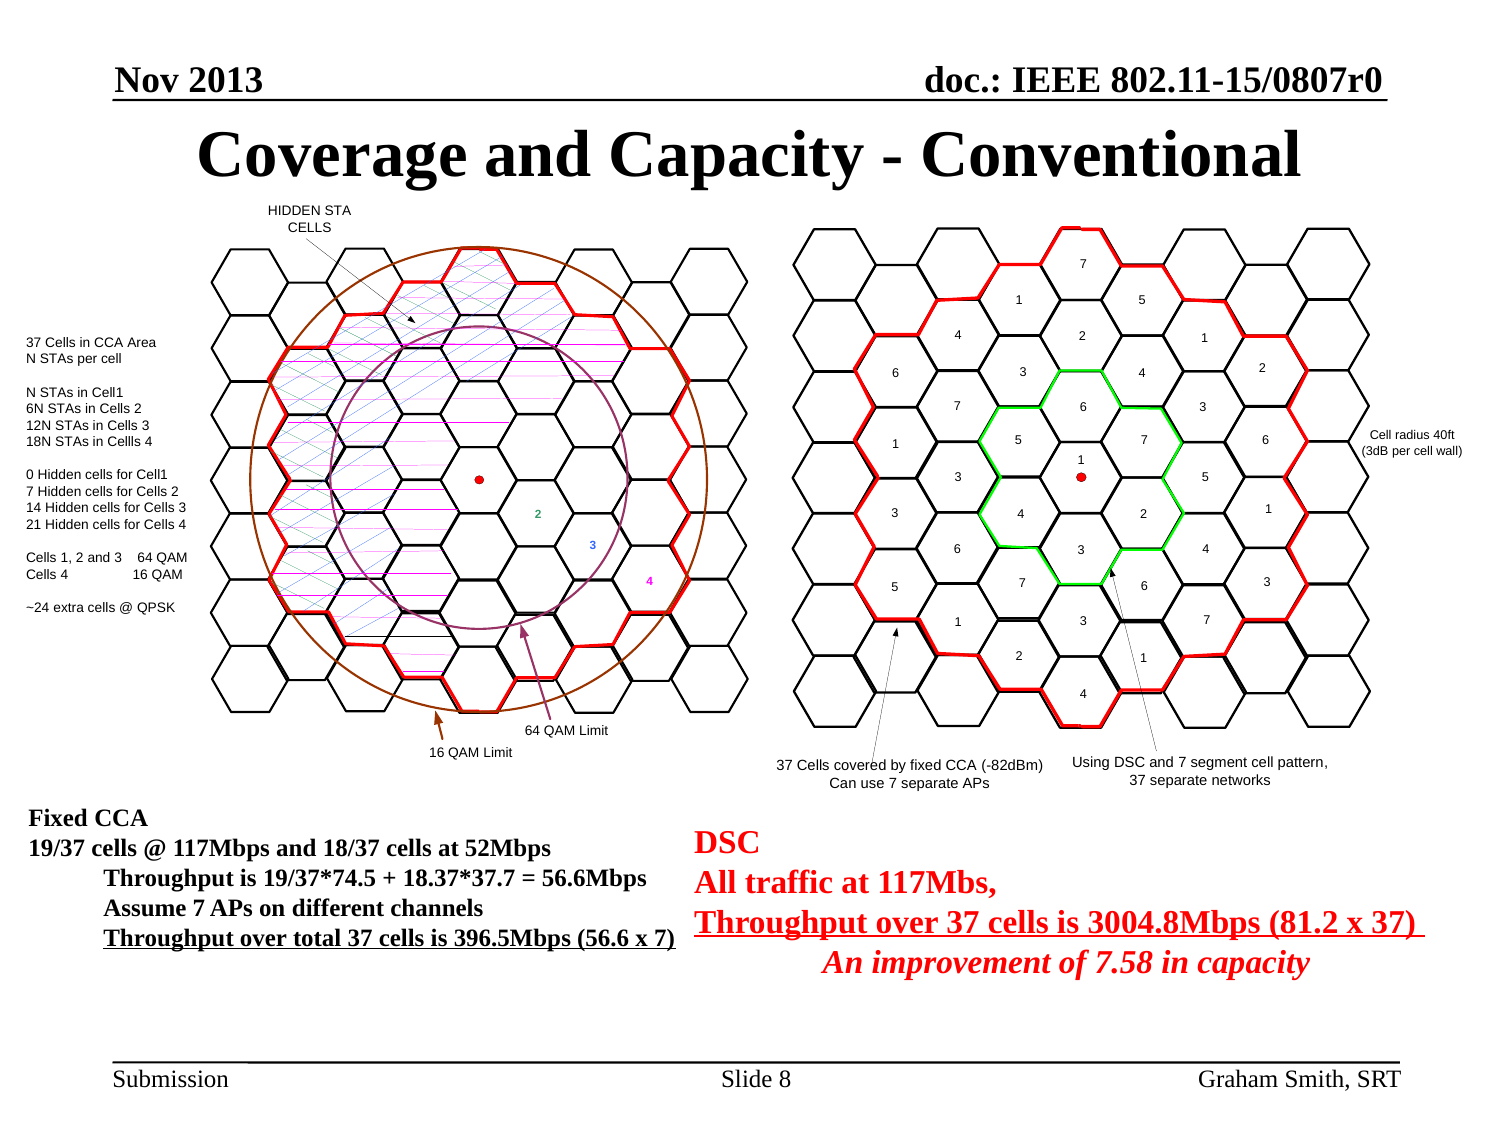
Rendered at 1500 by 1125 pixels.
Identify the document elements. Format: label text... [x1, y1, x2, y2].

picture [24, 199, 751, 763]
picture [774, 224, 1465, 795]
text_box Fixed CCA 19/37 cells @ 117Mbps and 18/37 cells at 52Mbps Throughput is 19/37*74.5 + 18.37*37.7 = 56.6Mbps Assume 7 APs on different channels Throughput over total 37 cells is 396.5Mbps (56.6 x 7) [13, 794, 691, 999]
title Coverage and Capacity - Conventional [112, 112, 1388, 188]
slide_number Slide 8 [712, 1061, 800, 1093]
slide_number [114, 54, 286, 101]
text_box DSC All traffic at 117Mbs, Throughput over 37 cells is 3004.8Mbps (81.2 x 37) An improvement of 7.58 in capacity [679, 812, 1455, 1028]
footer Graham Smith, SRT [1195, 1061, 1402, 1093]
